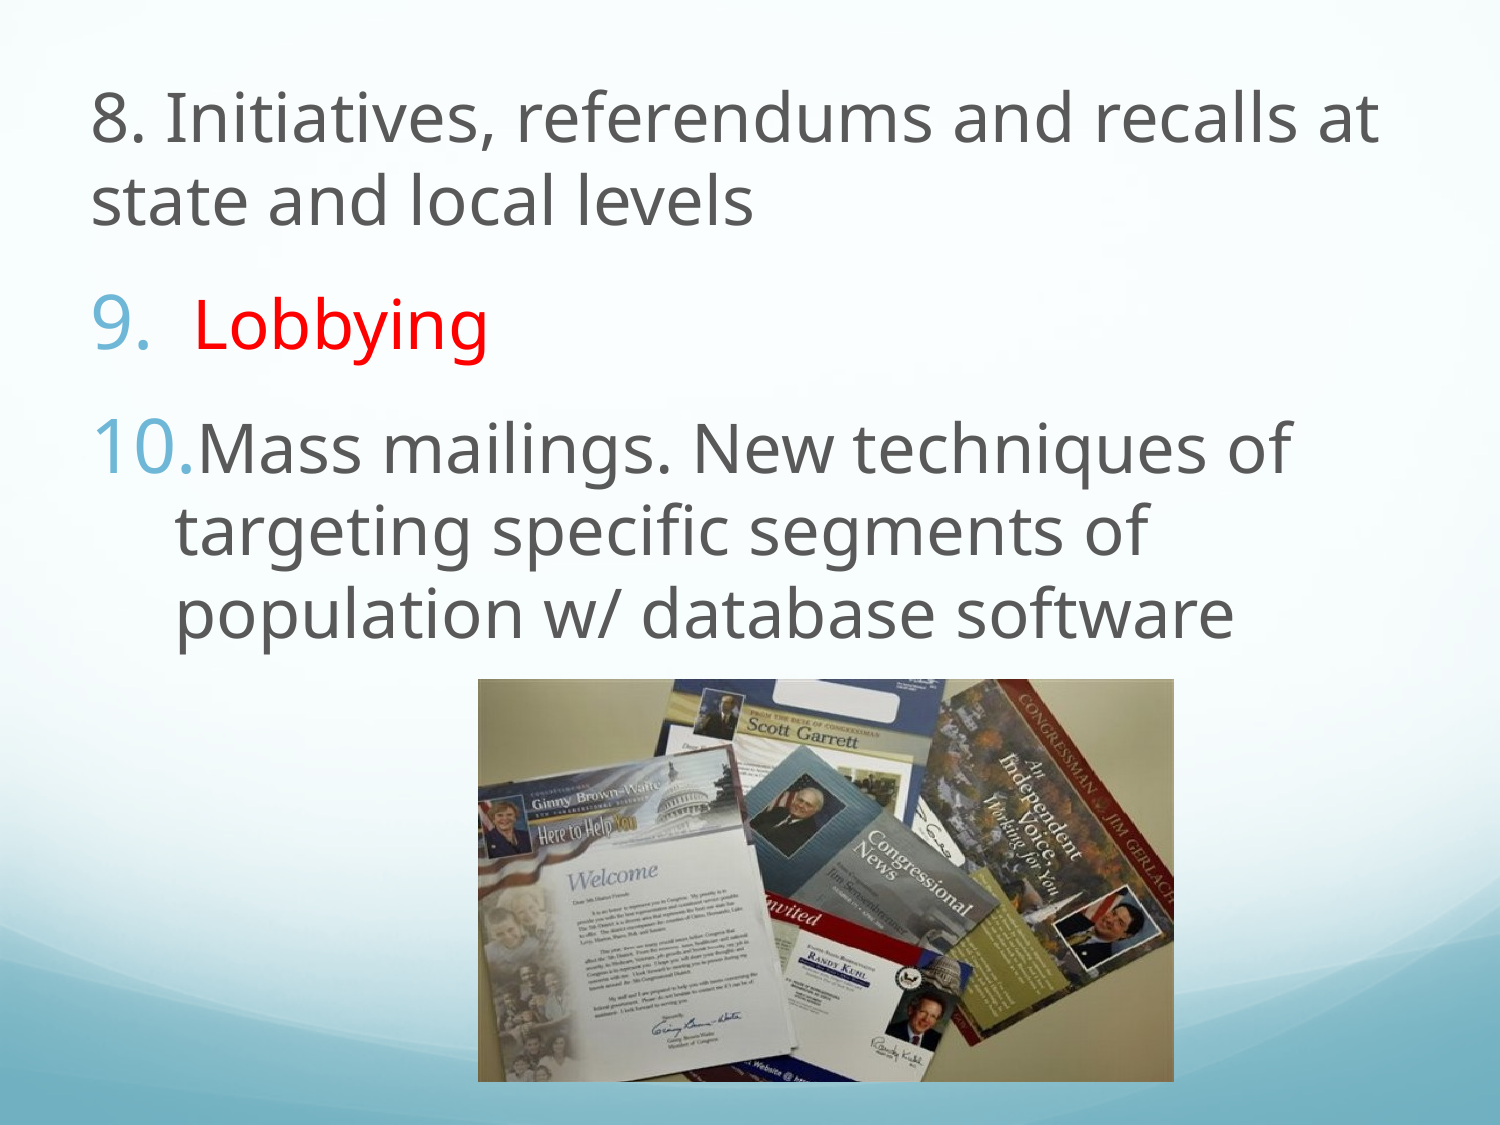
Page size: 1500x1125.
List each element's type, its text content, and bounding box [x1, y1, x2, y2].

picture [478, 679, 1175, 1083]
list 8. Initiatives, referendums and recalls at state and local levels Lobbying Mass mailings. New techniques of targeting specific segments of population w/ database software [75, 57, 1425, 771]
